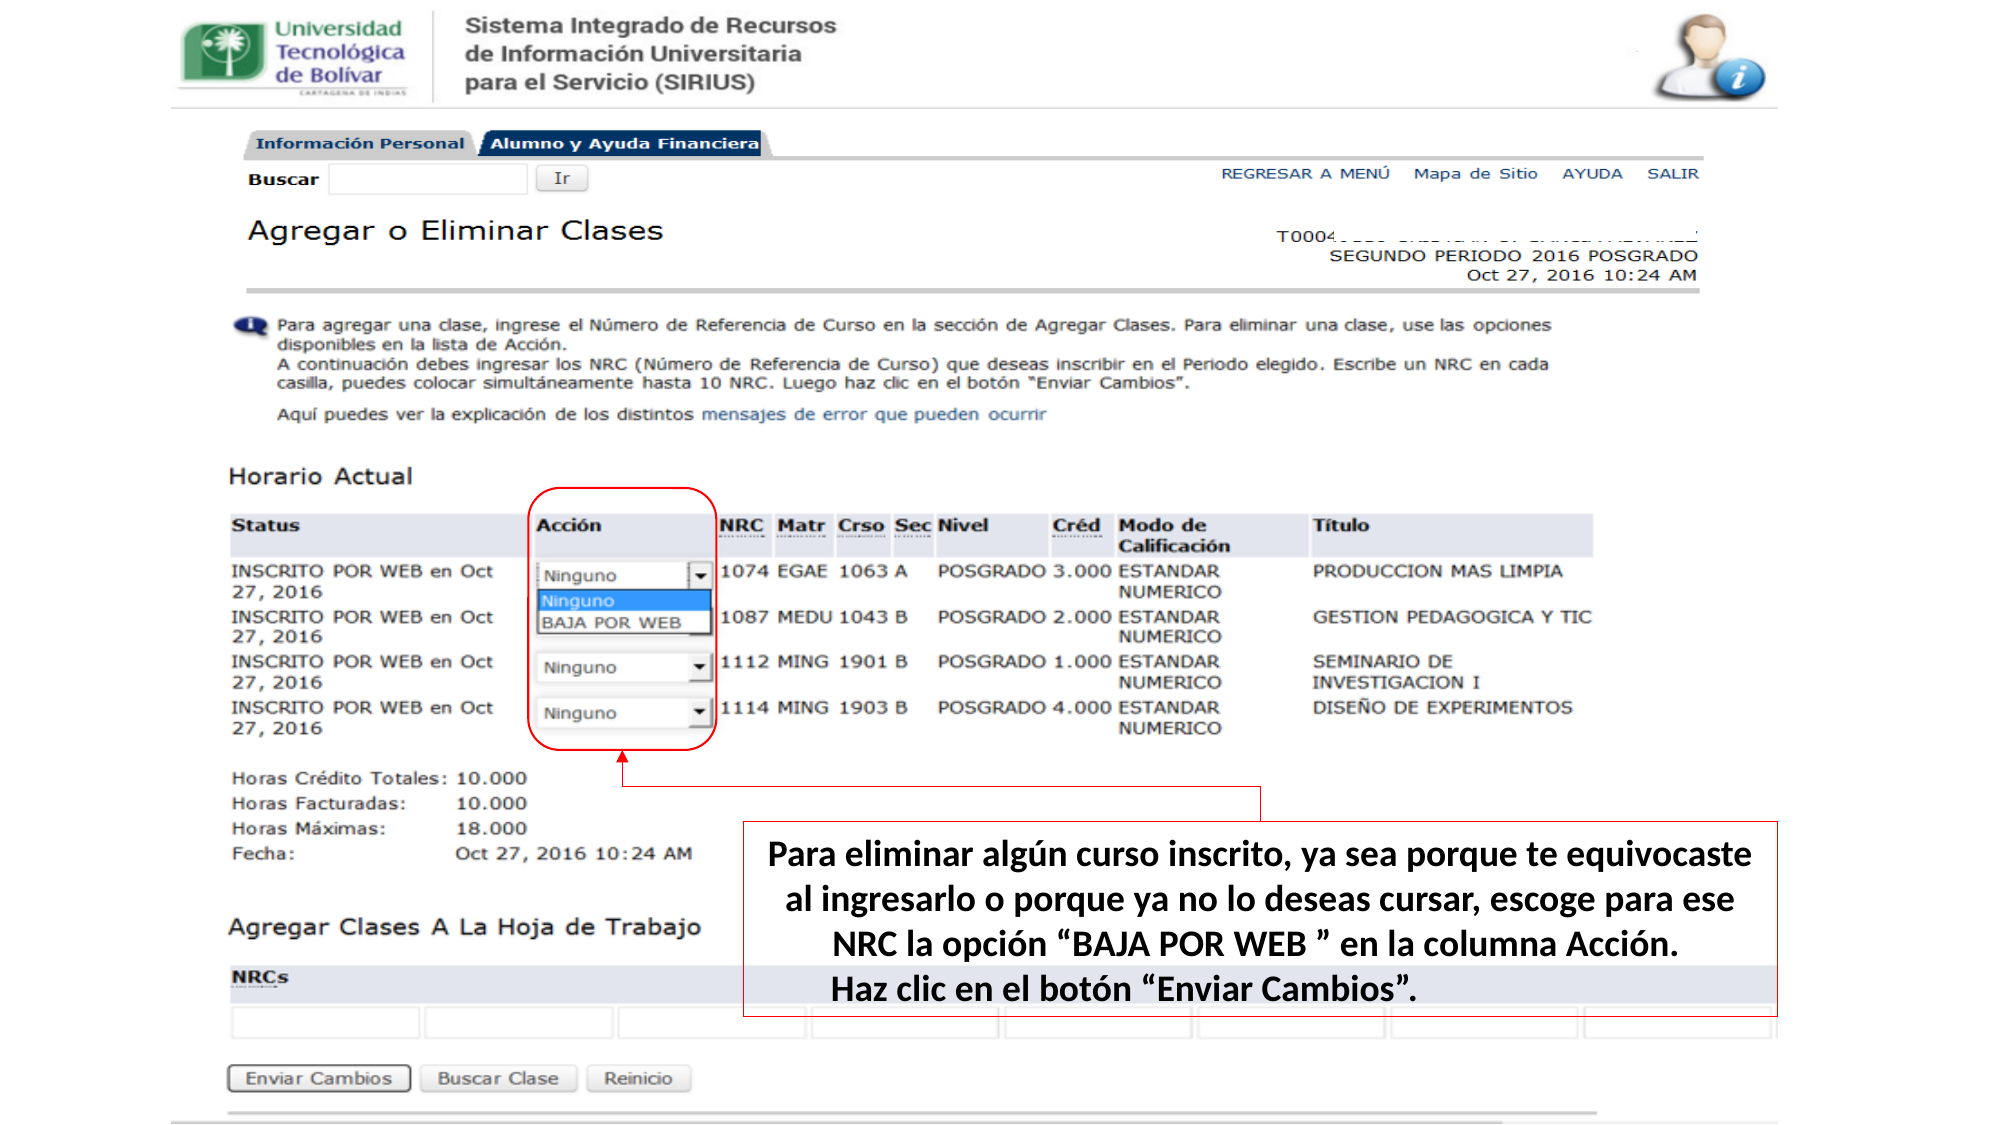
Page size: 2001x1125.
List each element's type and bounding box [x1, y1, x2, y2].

text_box [905, 466, 978, 1106]
picture [171, 9, 1778, 1124]
